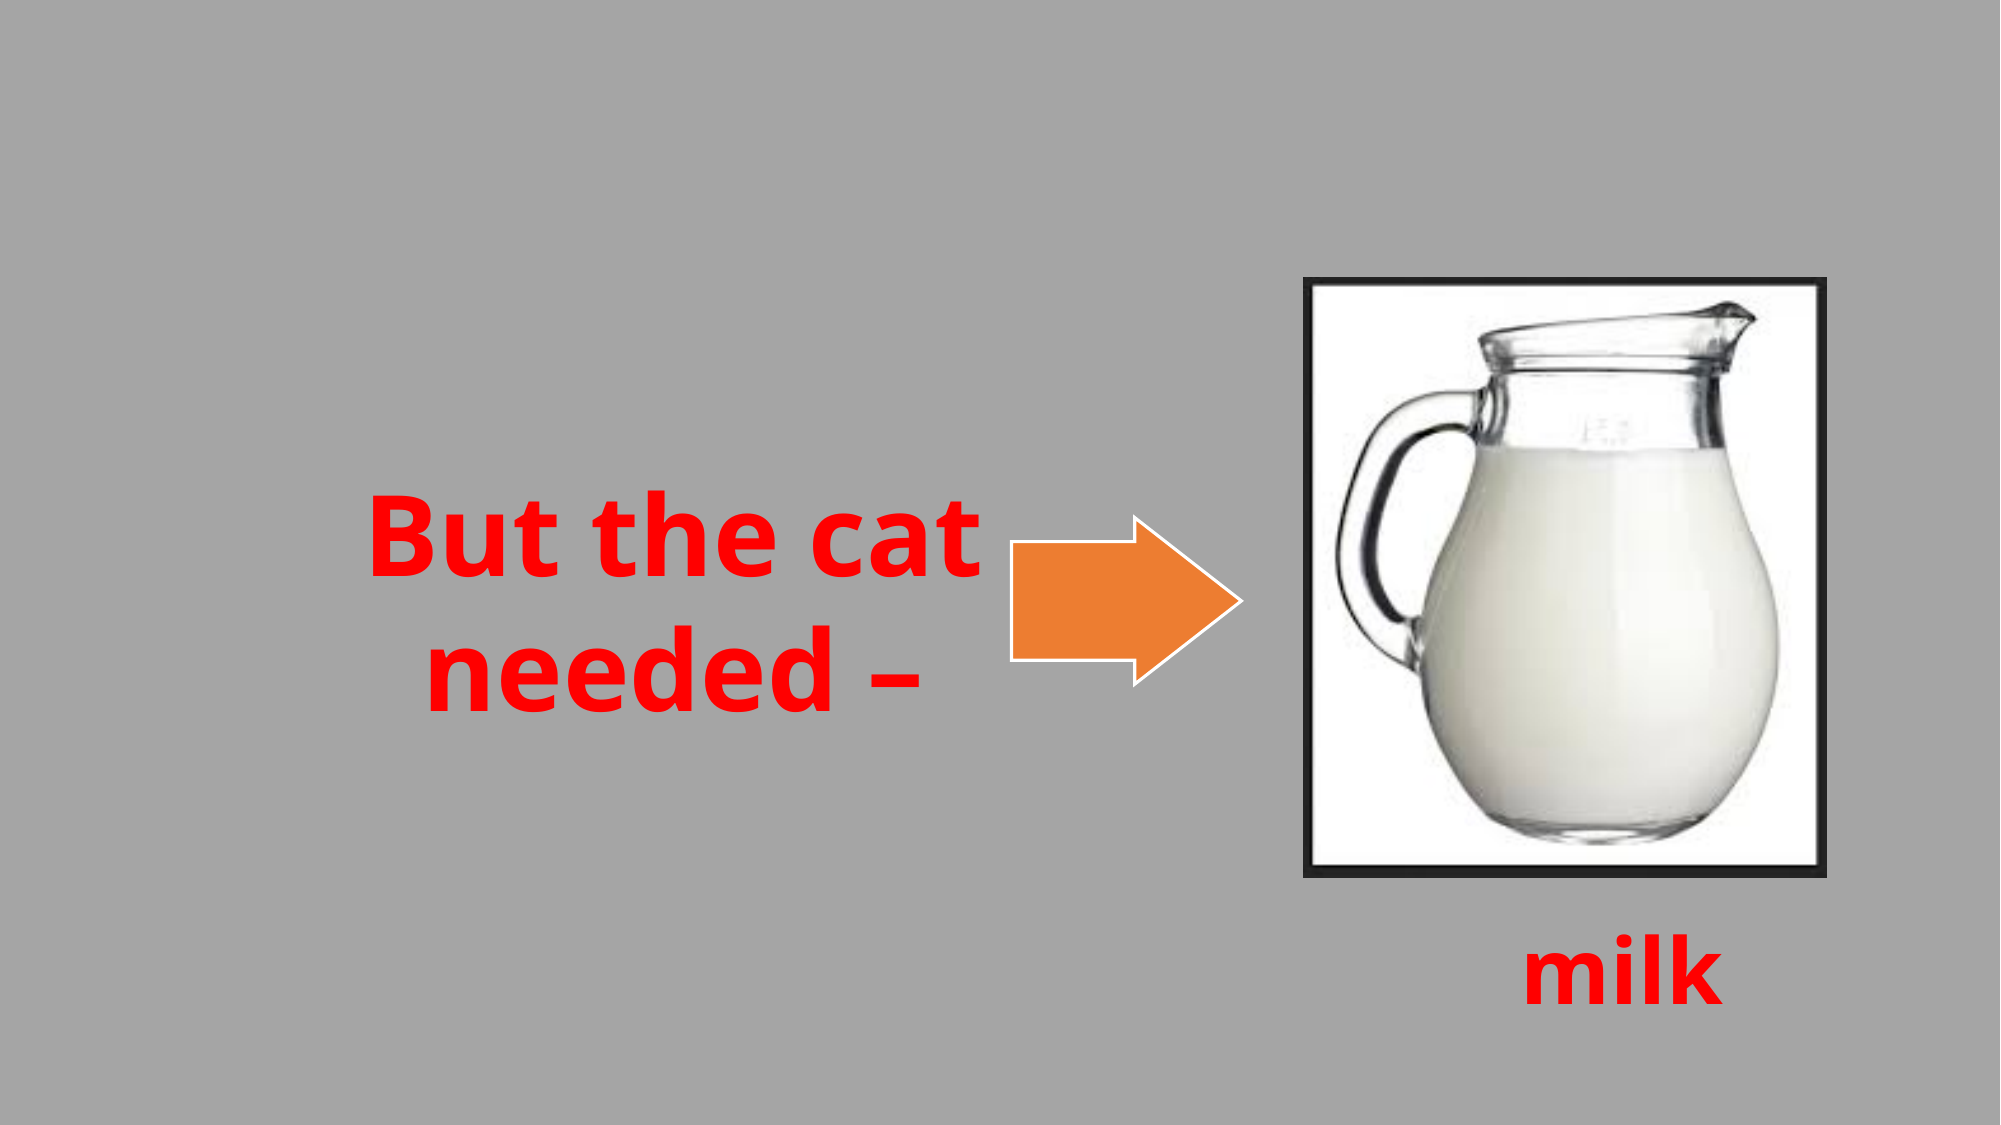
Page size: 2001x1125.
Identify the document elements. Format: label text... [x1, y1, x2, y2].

text_box [1012, 514, 1244, 688]
picture [1303, 277, 1827, 878]
text_box But the cat needed – [335, 456, 1012, 742]
text_box milk [1505, 905, 1760, 1030]
